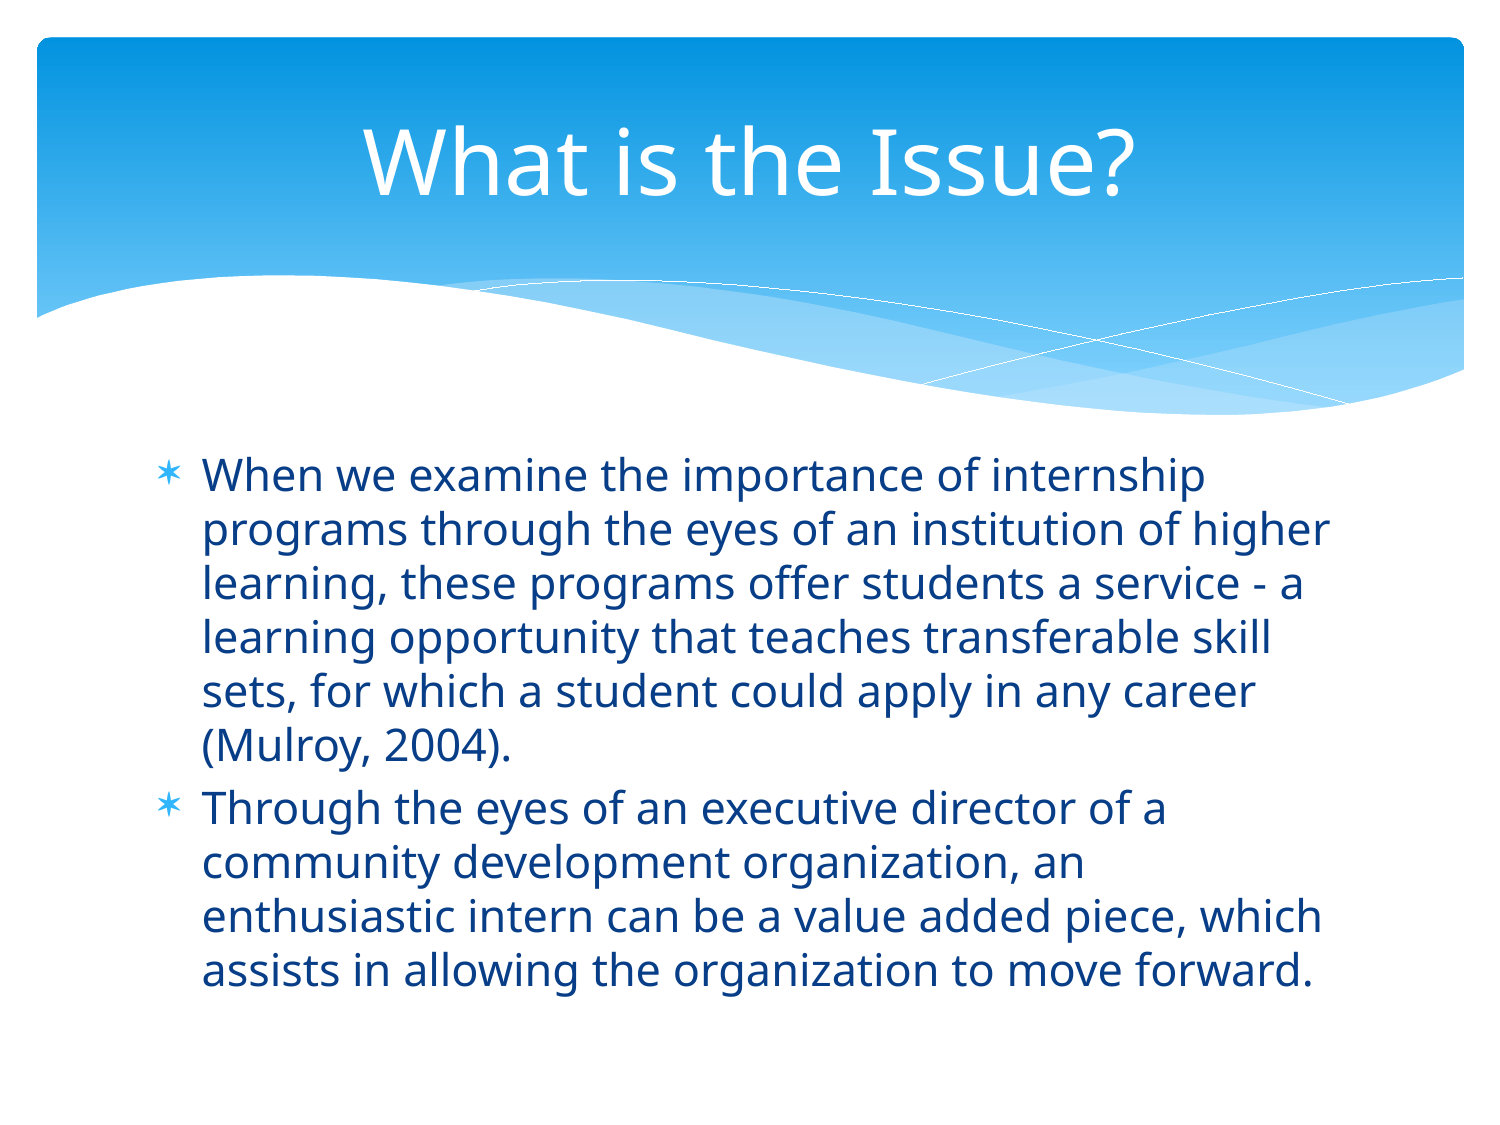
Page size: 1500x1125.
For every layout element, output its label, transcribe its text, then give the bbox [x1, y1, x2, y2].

title What is the Issue? [75, 55, 1425, 261]
list When we examine the importance of internship programs through the eyes of an institution of higher learning, these programs offer students a service -­ a learning opportunity that teaches transferable skill sets, for which a student could apply in any career (Mulroy, 2004). Through the eyes of an executive director of a community development organization, an enthusiastic intern can be a value added piece, which assists in allowing the organization to move forward. [143, 438, 1359, 1005]
